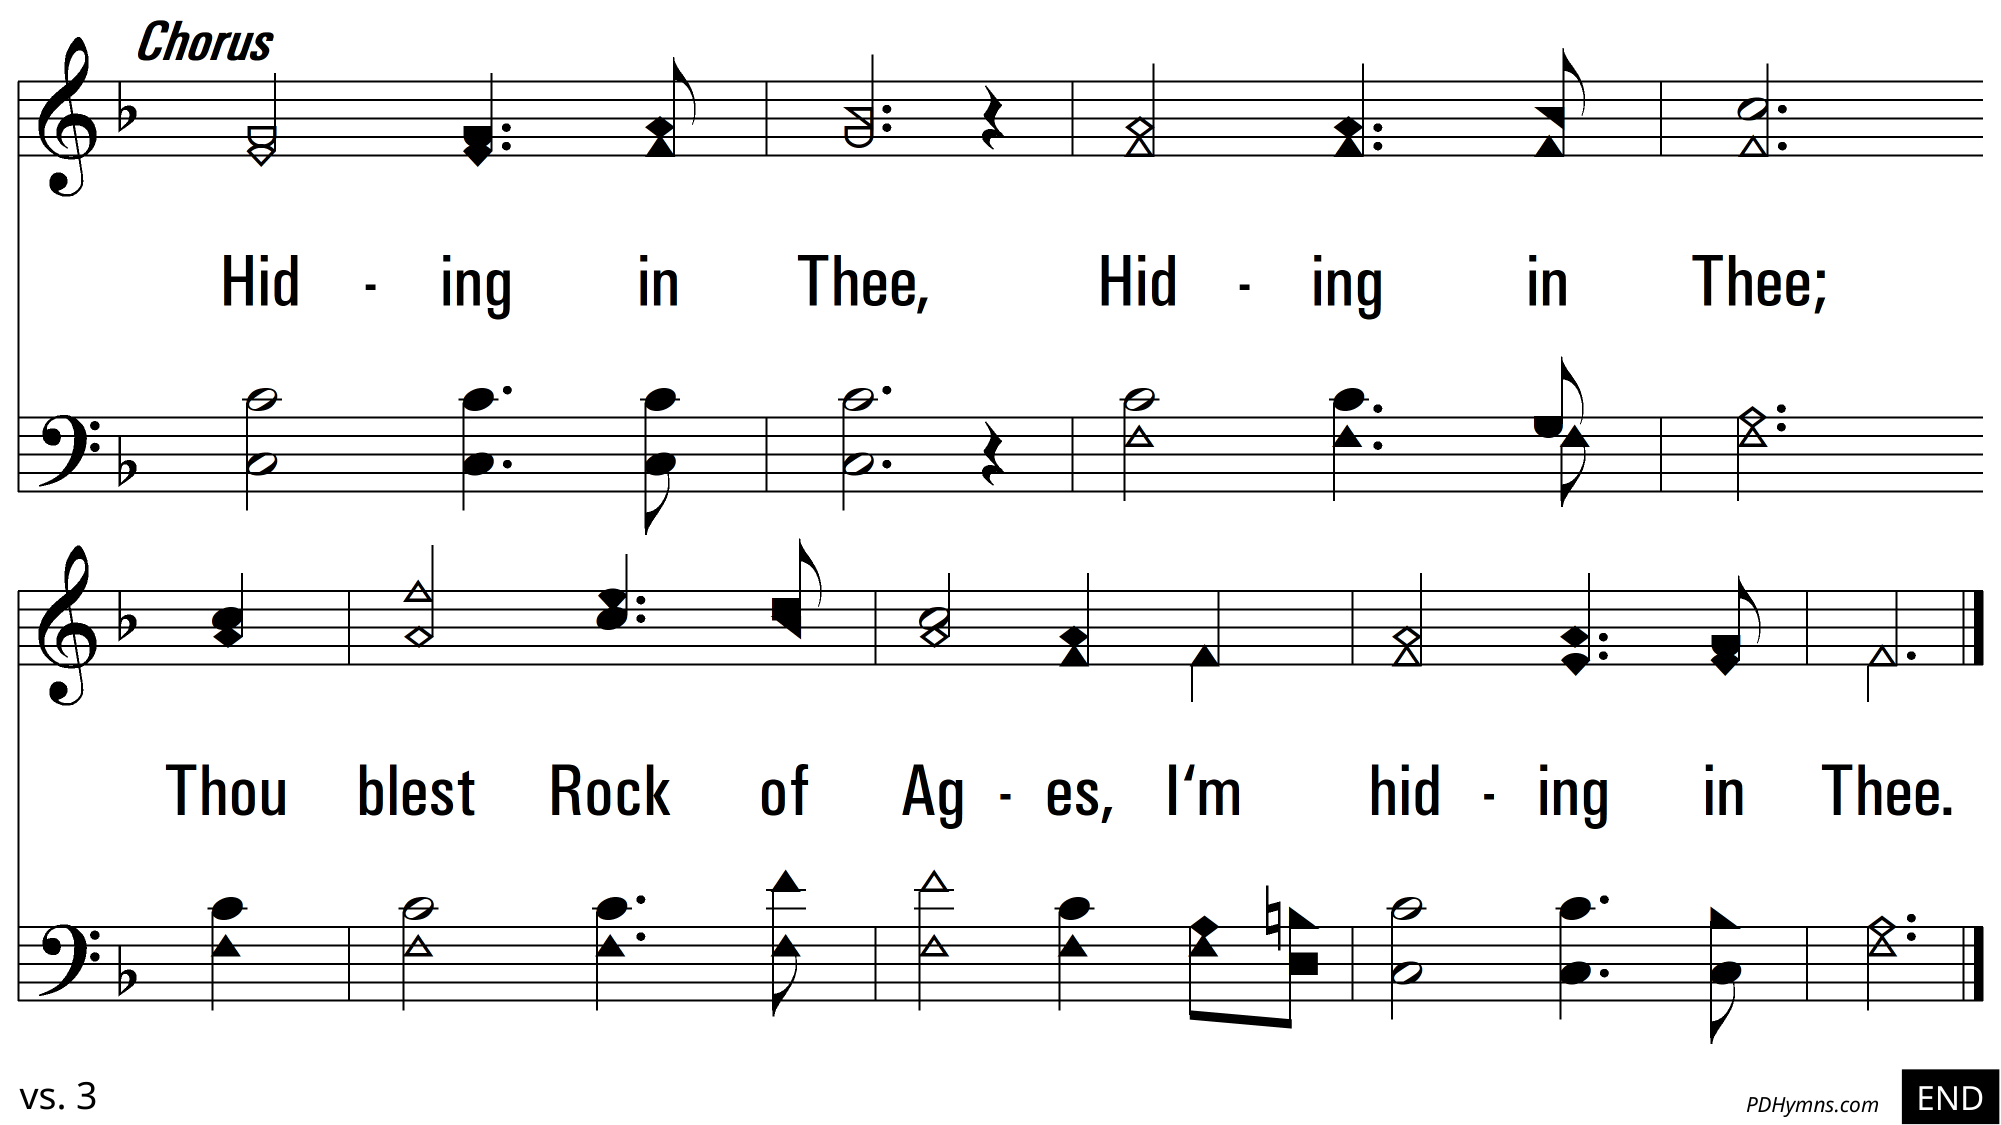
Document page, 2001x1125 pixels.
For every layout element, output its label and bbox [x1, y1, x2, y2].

text_box [1724, 1069, 2000, 1125]
picture [2, 0, 1998, 1125]
